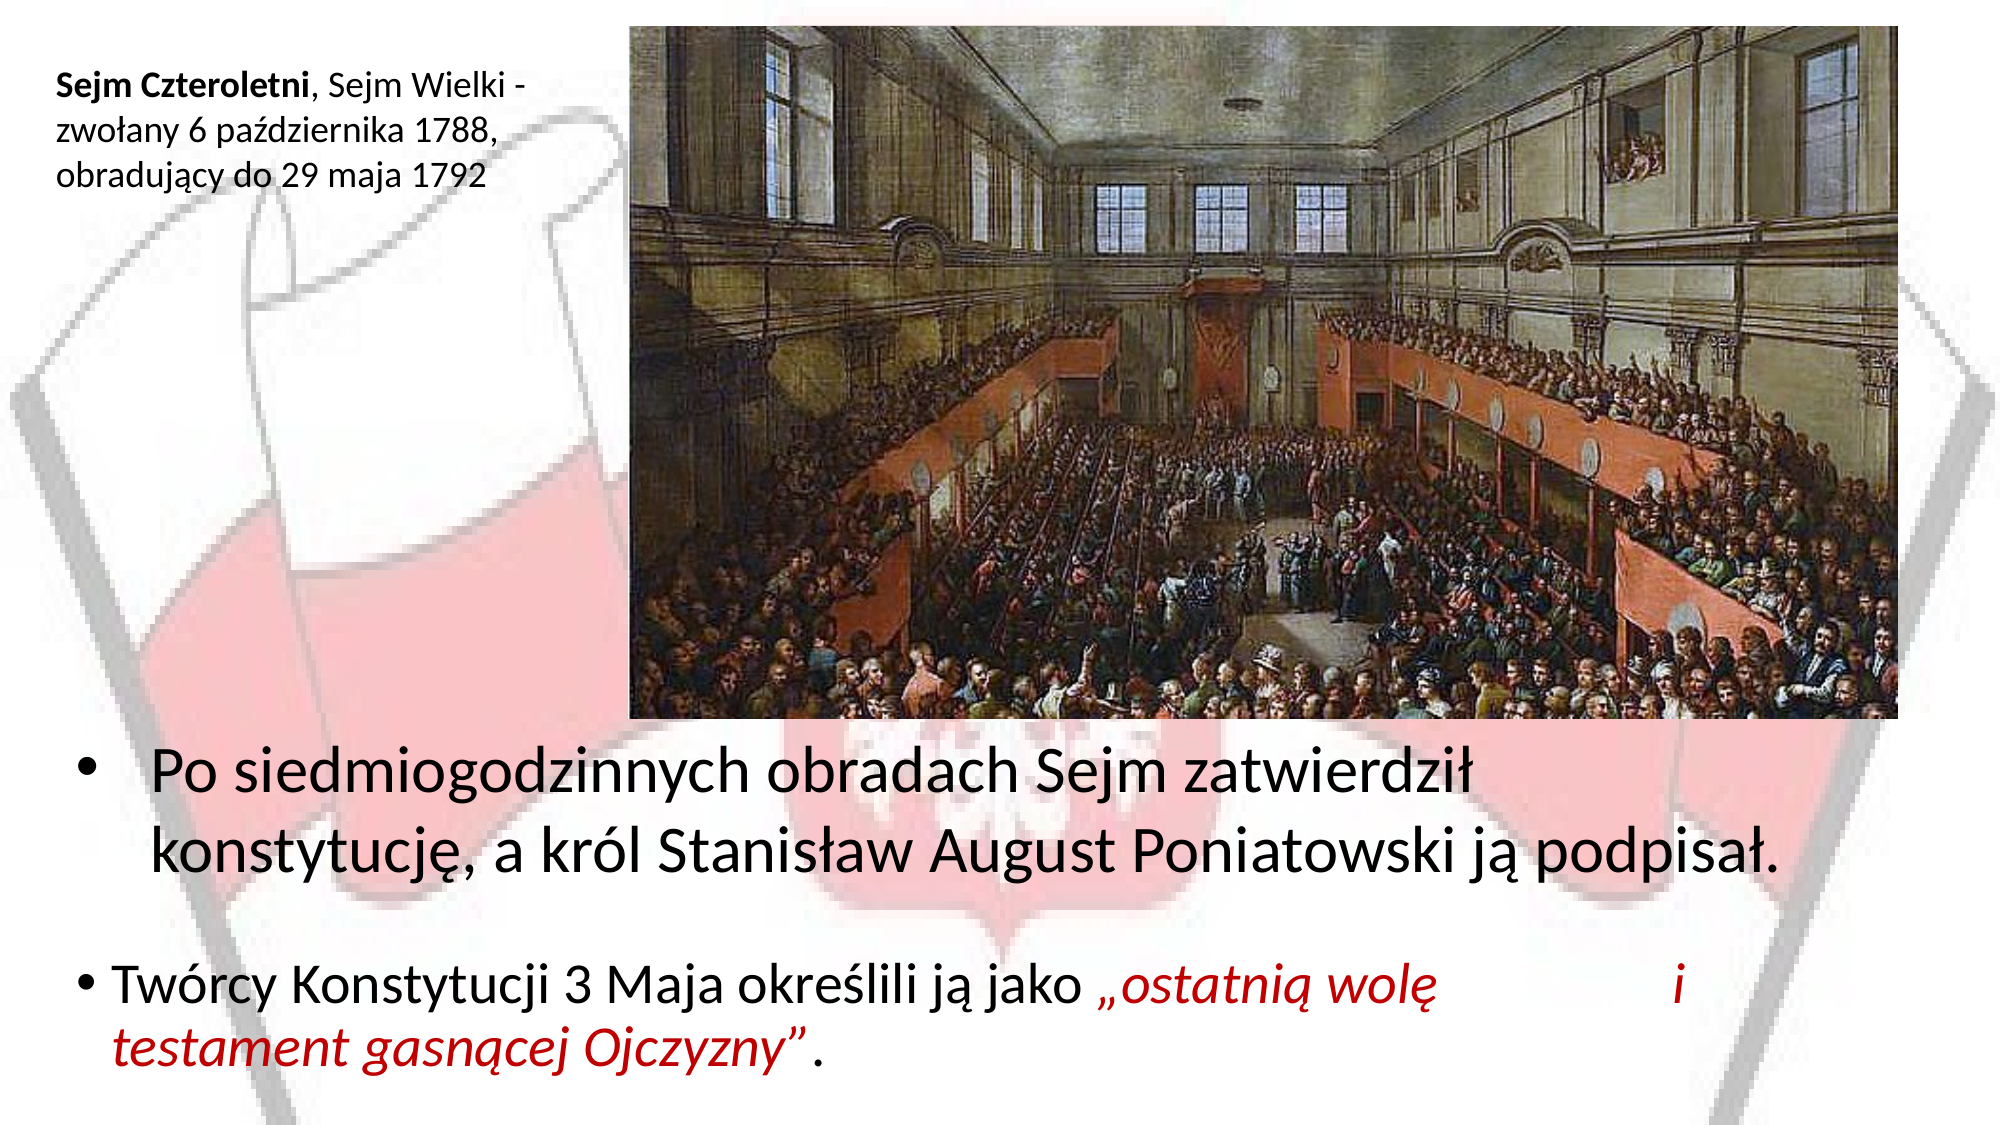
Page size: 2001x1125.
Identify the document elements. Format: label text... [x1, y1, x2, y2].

picture [628, 26, 1898, 719]
list Twórcy Konstytucji 3 Maja określili ją jako „ostatnią wolę i testament gasnącej Ojczyzny”. [60, 938, 1813, 1088]
text_box Po siedmiogodzinnych obradach Sejm zatwierdził konstytucję, a król Stanisław August Poniatowski ją podpisał. [60, 718, 1832, 938]
text_box Sejm Czteroletni, Sejm Wielki -zwołany 6 października 1788, obradujący do 29 maja 1792 [41, 52, 593, 203]
